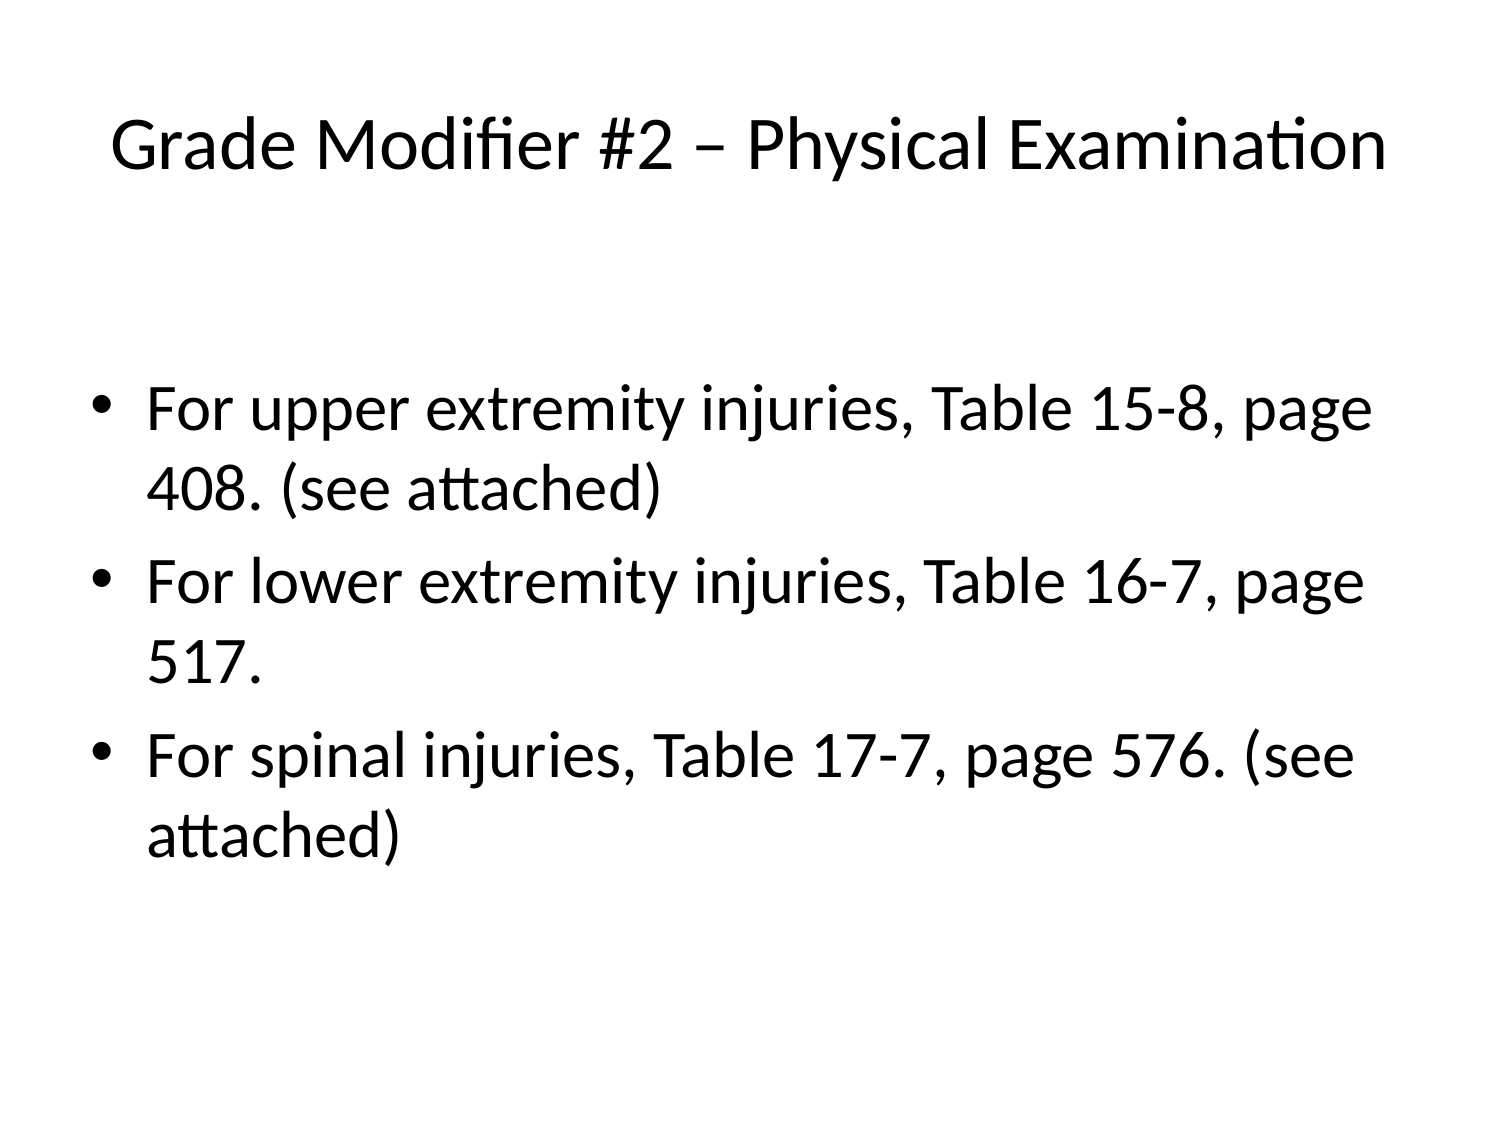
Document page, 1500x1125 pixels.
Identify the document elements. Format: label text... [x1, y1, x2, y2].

title Grade Modifier #2 – Physical Examination [75, 45, 1425, 233]
list For upper extremity injuries, Table 15-8, page 408. (see attached) For lower extremity injuries, Table 16-7, page 517. For spinal injuries, Table 17-7, page 576. (see attached) [75, 262, 1425, 1005]
